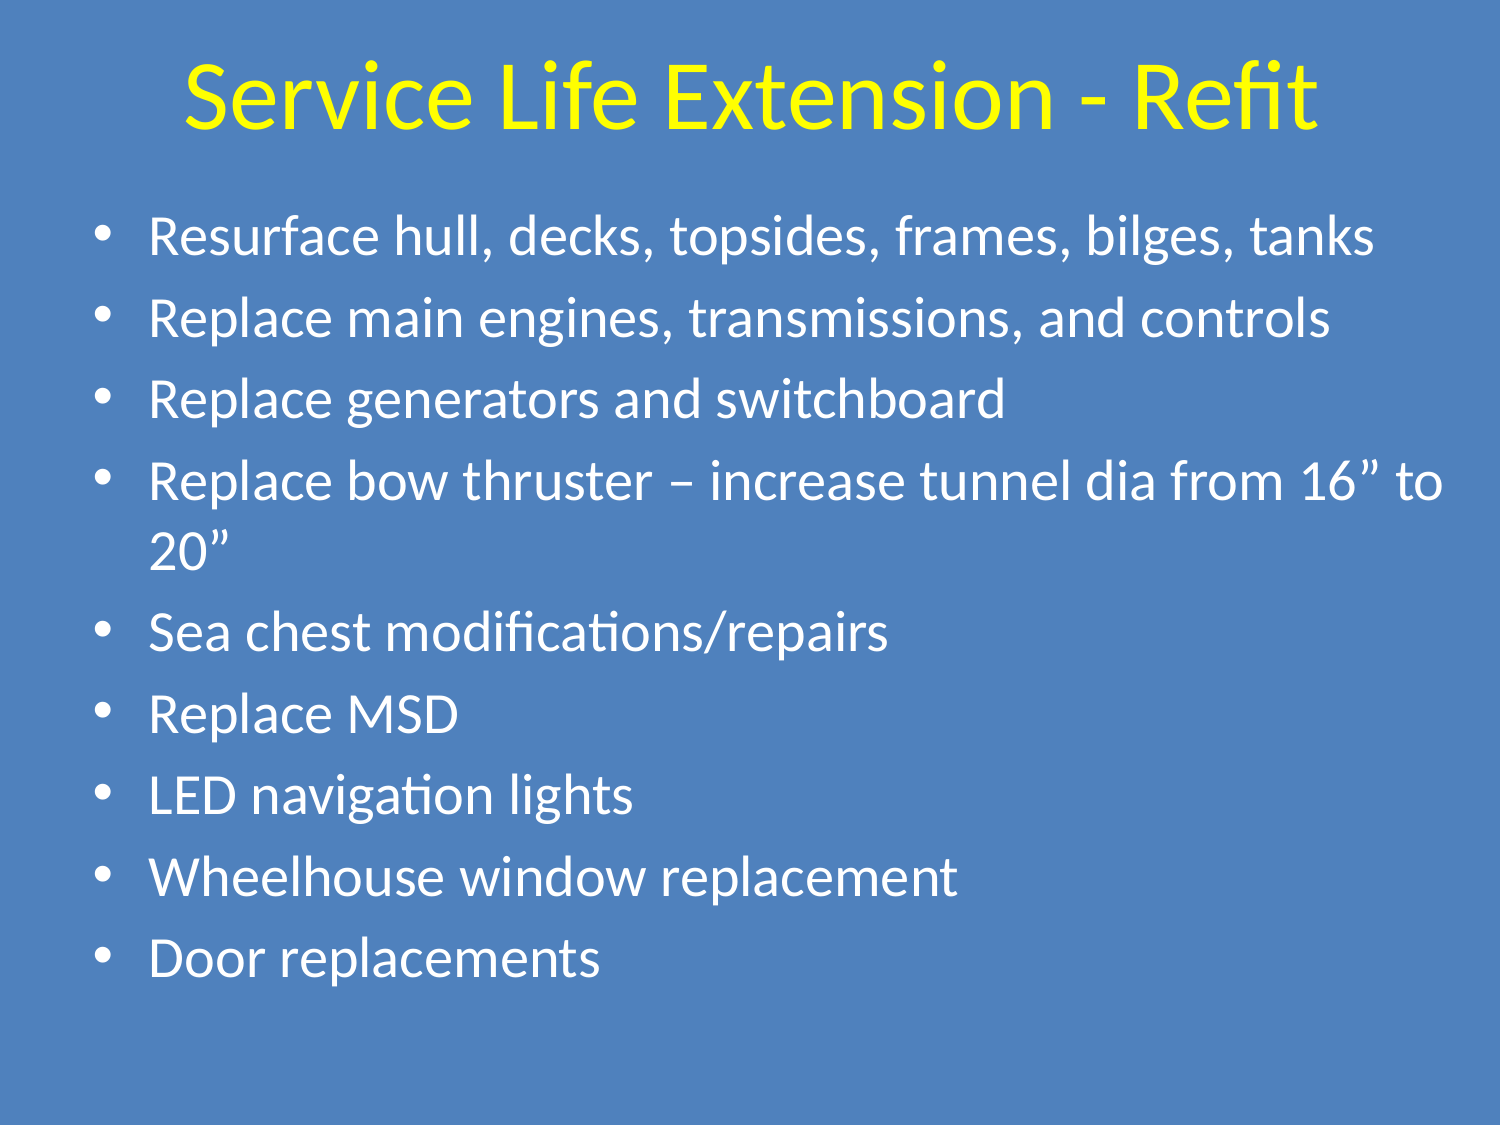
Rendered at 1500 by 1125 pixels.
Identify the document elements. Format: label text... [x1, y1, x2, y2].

title Service Life Extension - Refit [77, 15, 1428, 163]
list Resurface hull, decks, topsides, frames, bilges, tanks Replace main engines, transmissions, and controls Replace generators and switchboard Replace bow thruster – increase tunnel dia from 16” to 20” Sea chest modifications/repairs Replace MSD LED navigation lights Wheelhouse window replacement Door replacements [77, 189, 1463, 1050]
